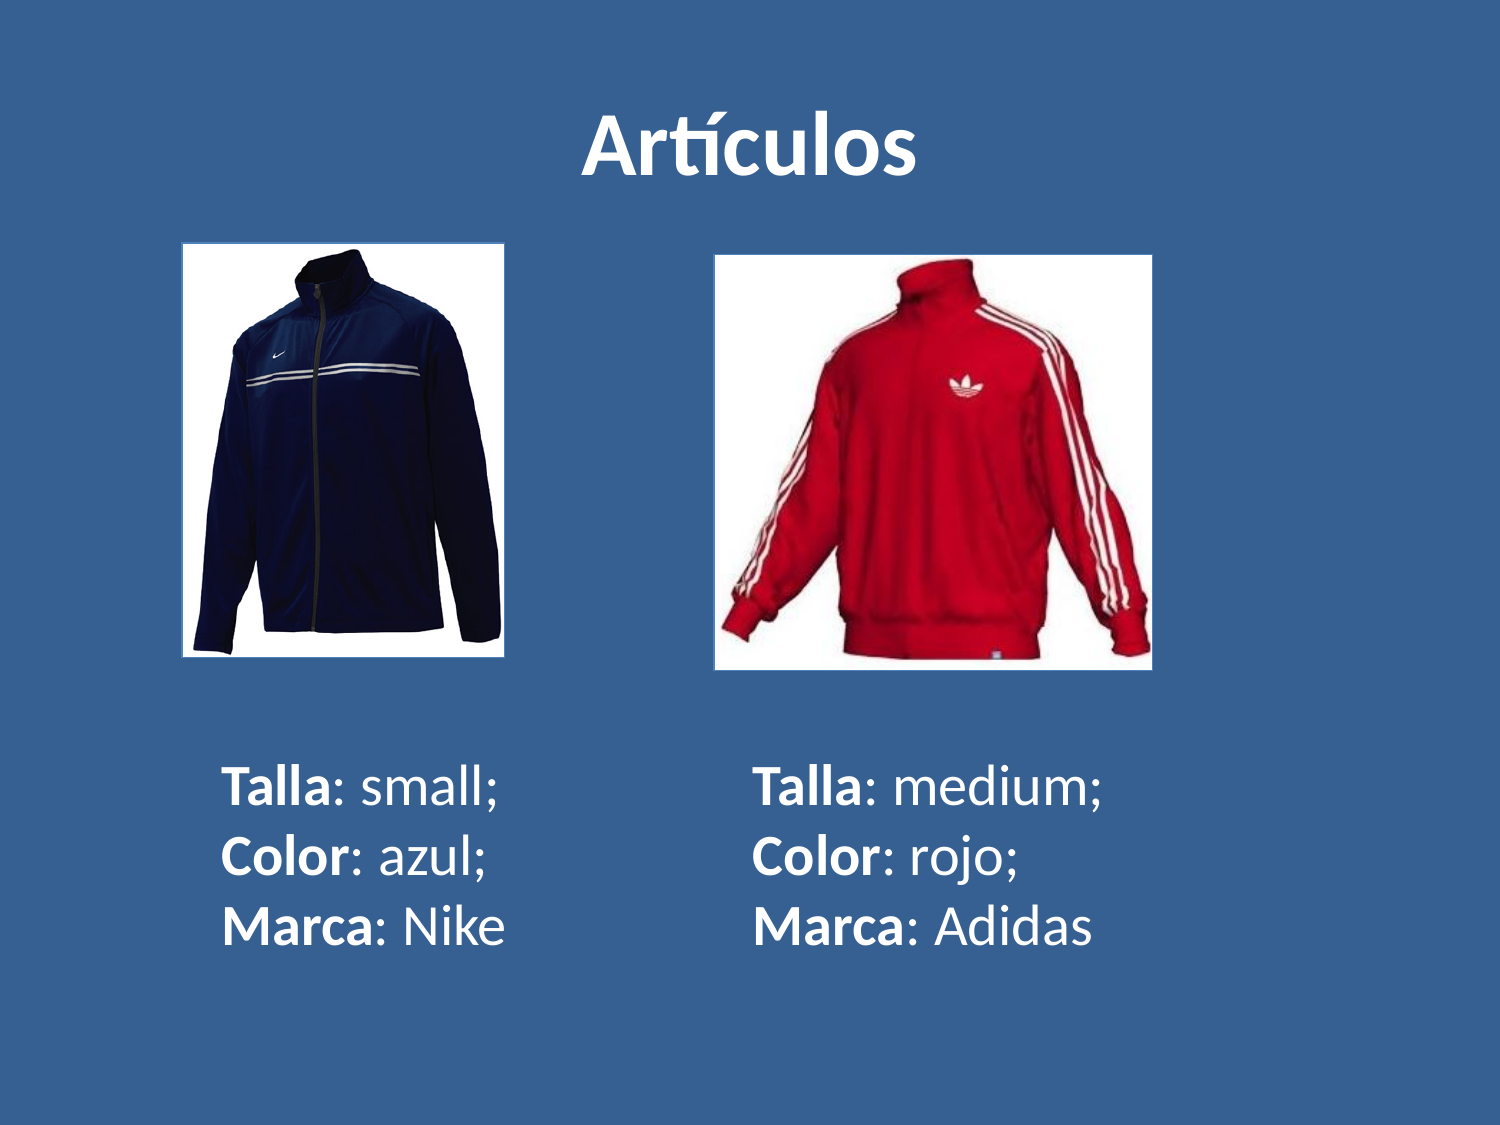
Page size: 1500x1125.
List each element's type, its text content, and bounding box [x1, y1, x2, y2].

picture [714, 255, 1152, 670]
picture [182, 243, 505, 658]
text_box Talla: small; Color: azul; Marca: Nike [206, 739, 538, 965]
text_box Talla: medium; Color: rojo; Marca: Adidas [738, 739, 1128, 965]
title Artículos [75, 45, 1425, 233]
